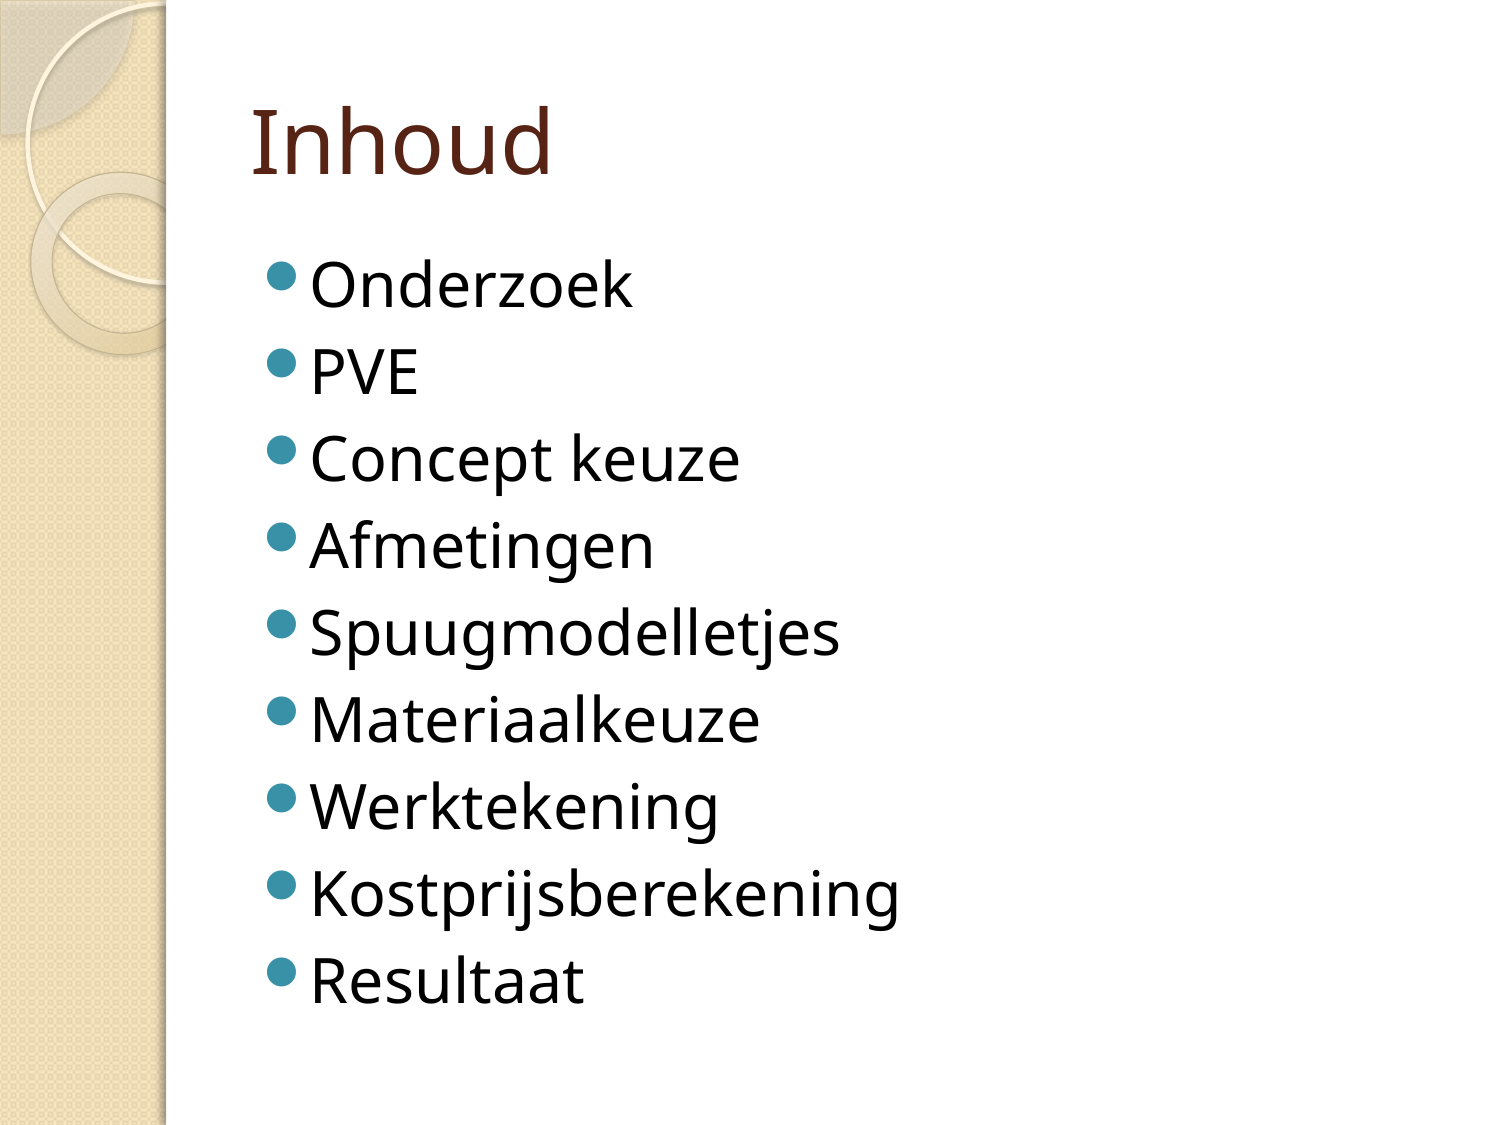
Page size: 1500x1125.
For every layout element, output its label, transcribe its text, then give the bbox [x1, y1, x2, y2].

list Onderzoek PVE Concept keuze Afmetingen Spuugmodelletjes Materiaalkeuze Werktekening Kostprijsberekening Resultaat [235, 237, 1466, 1025]
title Inhoud [235, 45, 1466, 233]
